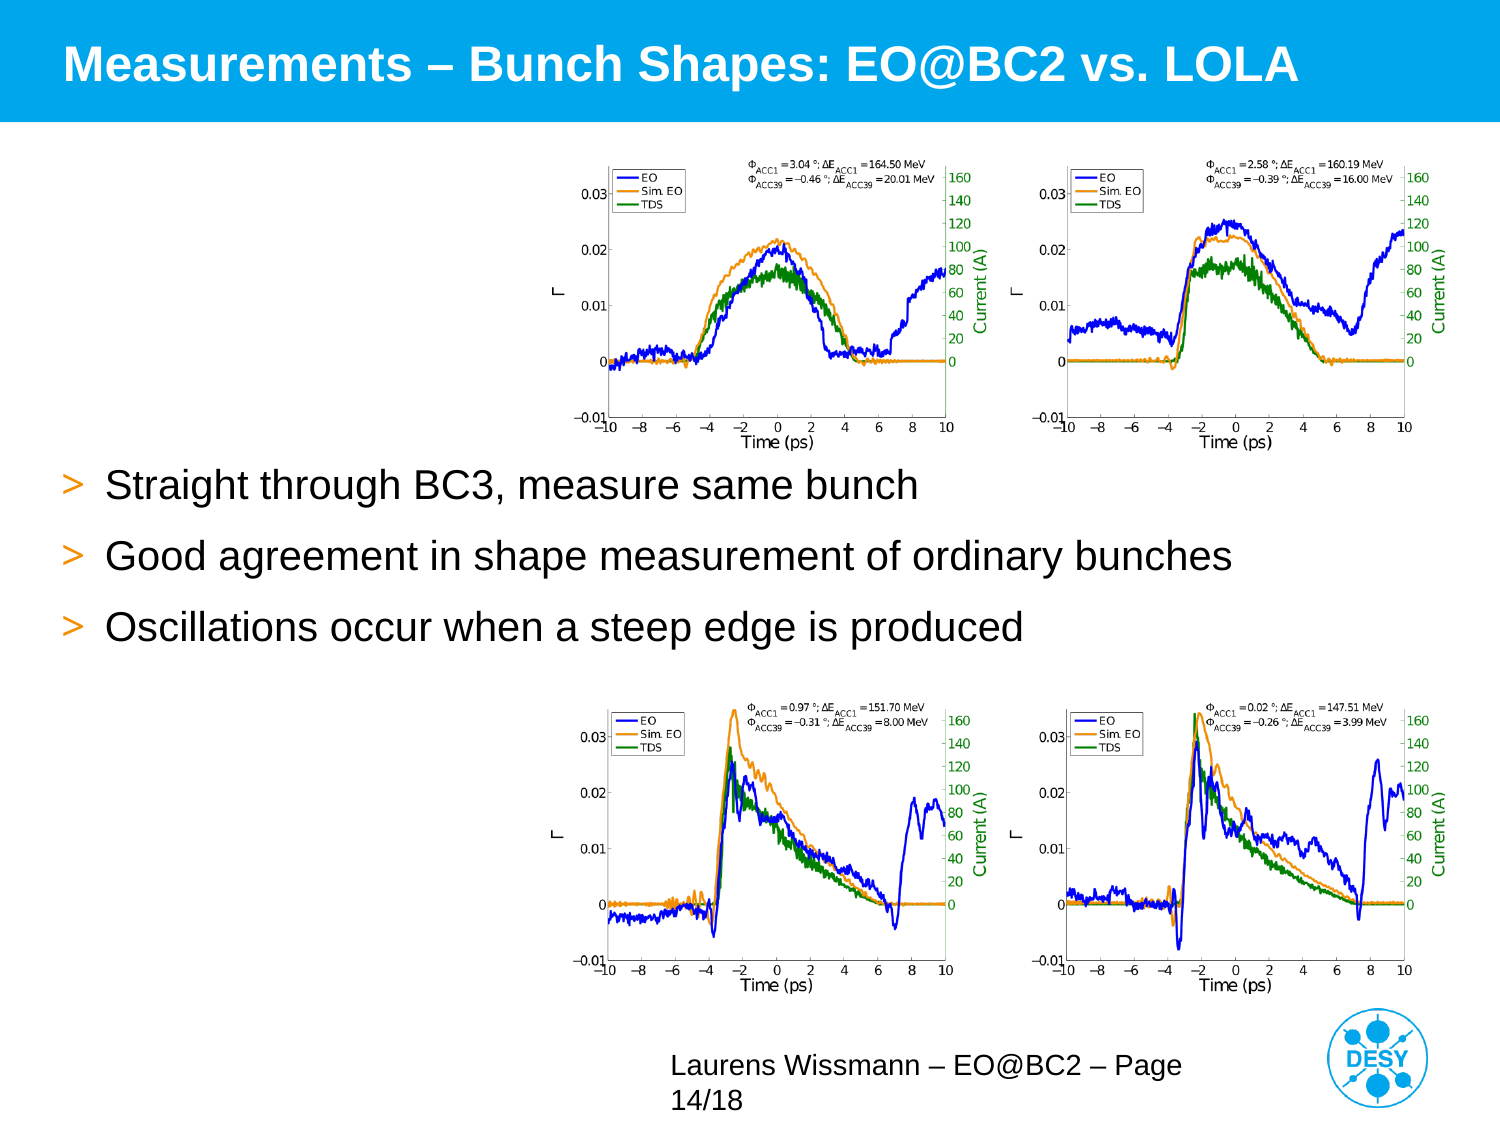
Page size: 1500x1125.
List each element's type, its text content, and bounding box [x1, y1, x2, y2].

list Straight through BC3, measure same bunch Good agreement in shape measurement of ordinary bunches Oscillations occur when a steep edge is produced [46, 450, 1402, 696]
picture [551, 160, 1445, 451]
picture [1327, 1008, 1368, 1049]
picture [1327, 1068, 1365, 1108]
picture [1387, 1008, 1428, 1046]
picture [551, 703, 1445, 994]
text_box Laurens Wissmann – EO@BC2 – Page 14/18 [655, 1039, 1280, 1124]
title Measurements – Bunch Shapes: EO@BC2 vs. LOLA [47, 17, 1446, 107]
picture [1330, 1011, 1426, 1106]
picture [1391, 1071, 1428, 1108]
text_box [731, 1036, 1315, 1093]
